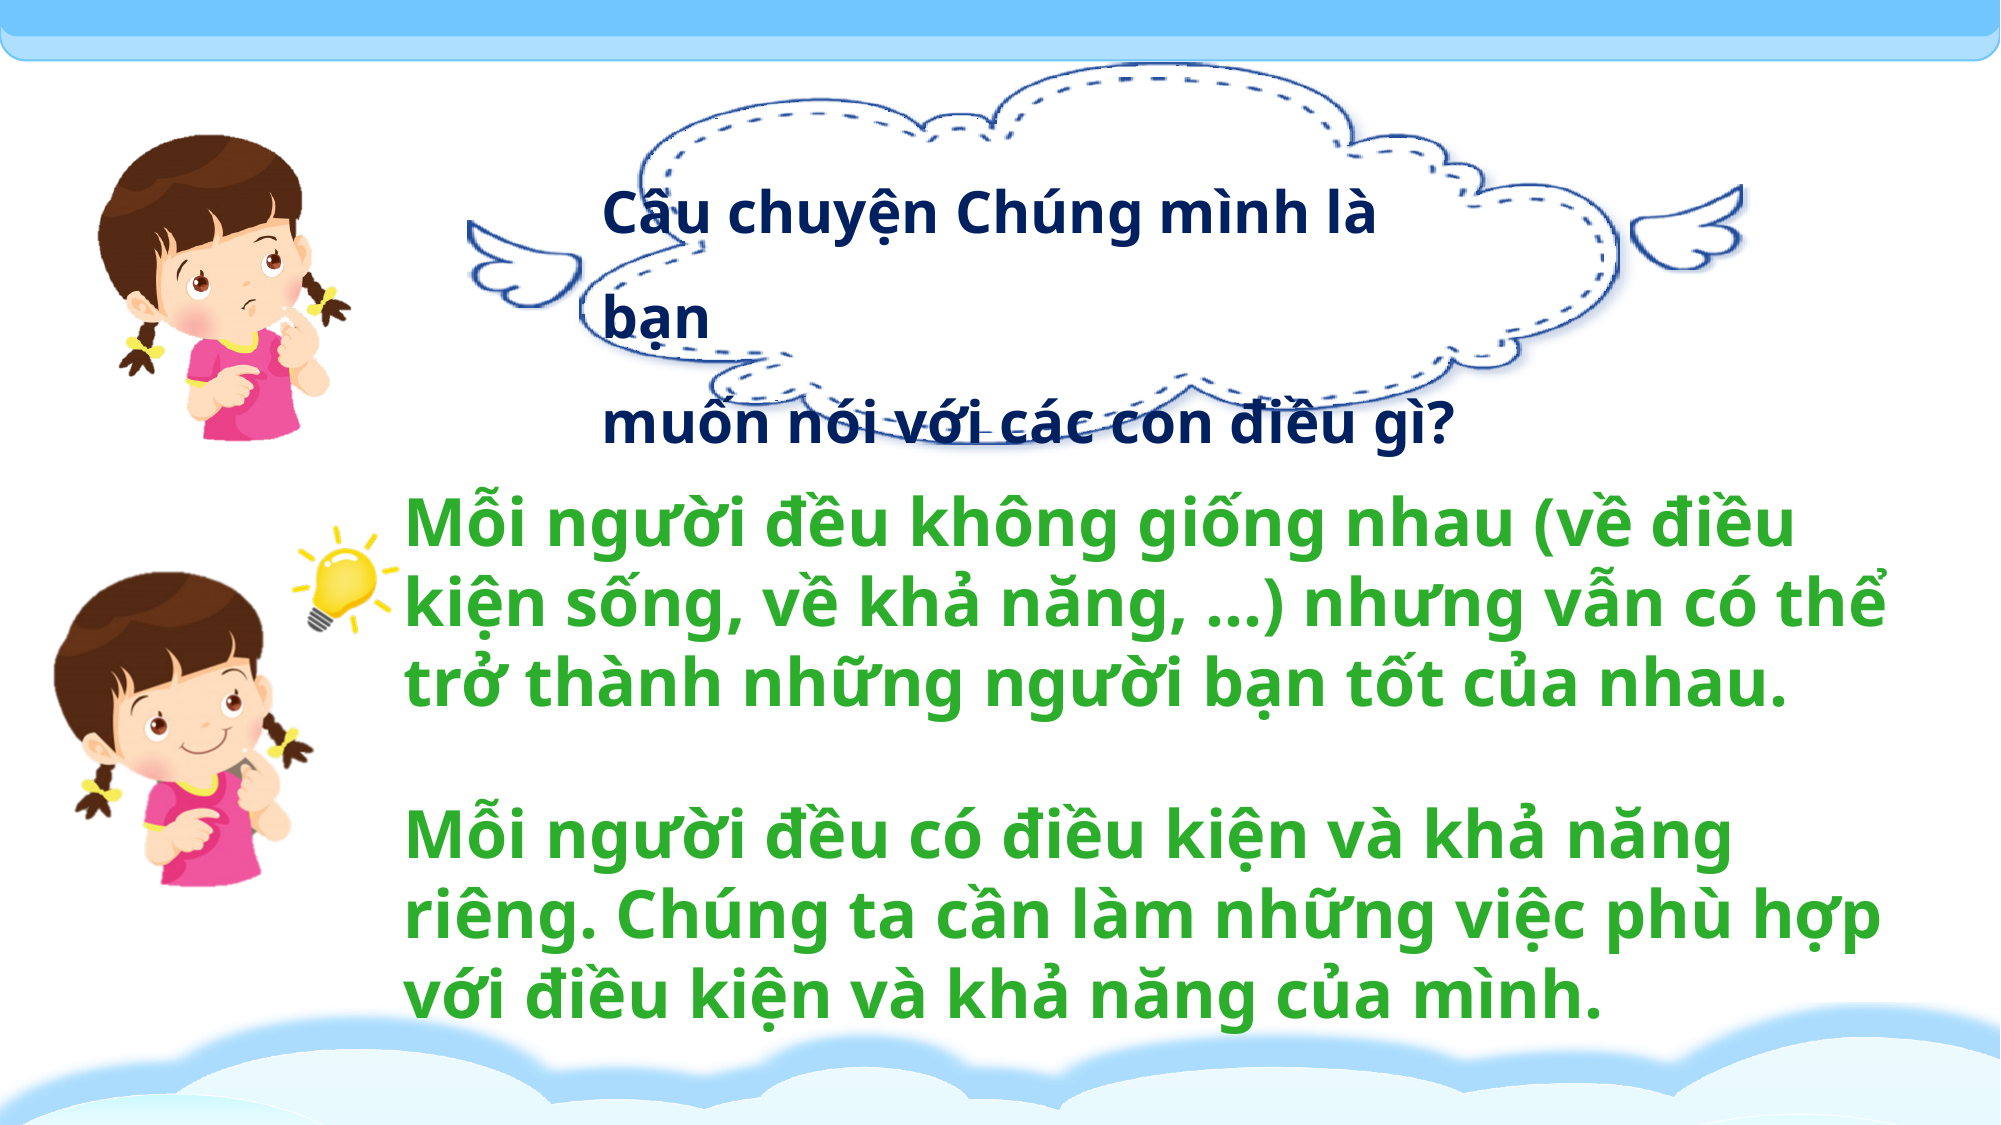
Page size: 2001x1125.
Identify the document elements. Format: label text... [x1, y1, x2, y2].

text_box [0, 0, 2000, 61]
text_box Mỗi người đều không giống nhau (về điều kiện sống, về khả năng, …) nhưng vẫn có thể trở thành những người bạn tốt của nhau. [488, 472, 1948, 727]
text_box Mỗi người đều có điều kiện và khả năng riêng. Chúng ta cần làm những việc phù hợp với điều kiện và khả năng của mình. [389, 784, 1948, 1002]
picture [28, 115, 488, 894]
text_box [419, 1, 1770, 515]
picture [0, 1002, 2000, 1125]
